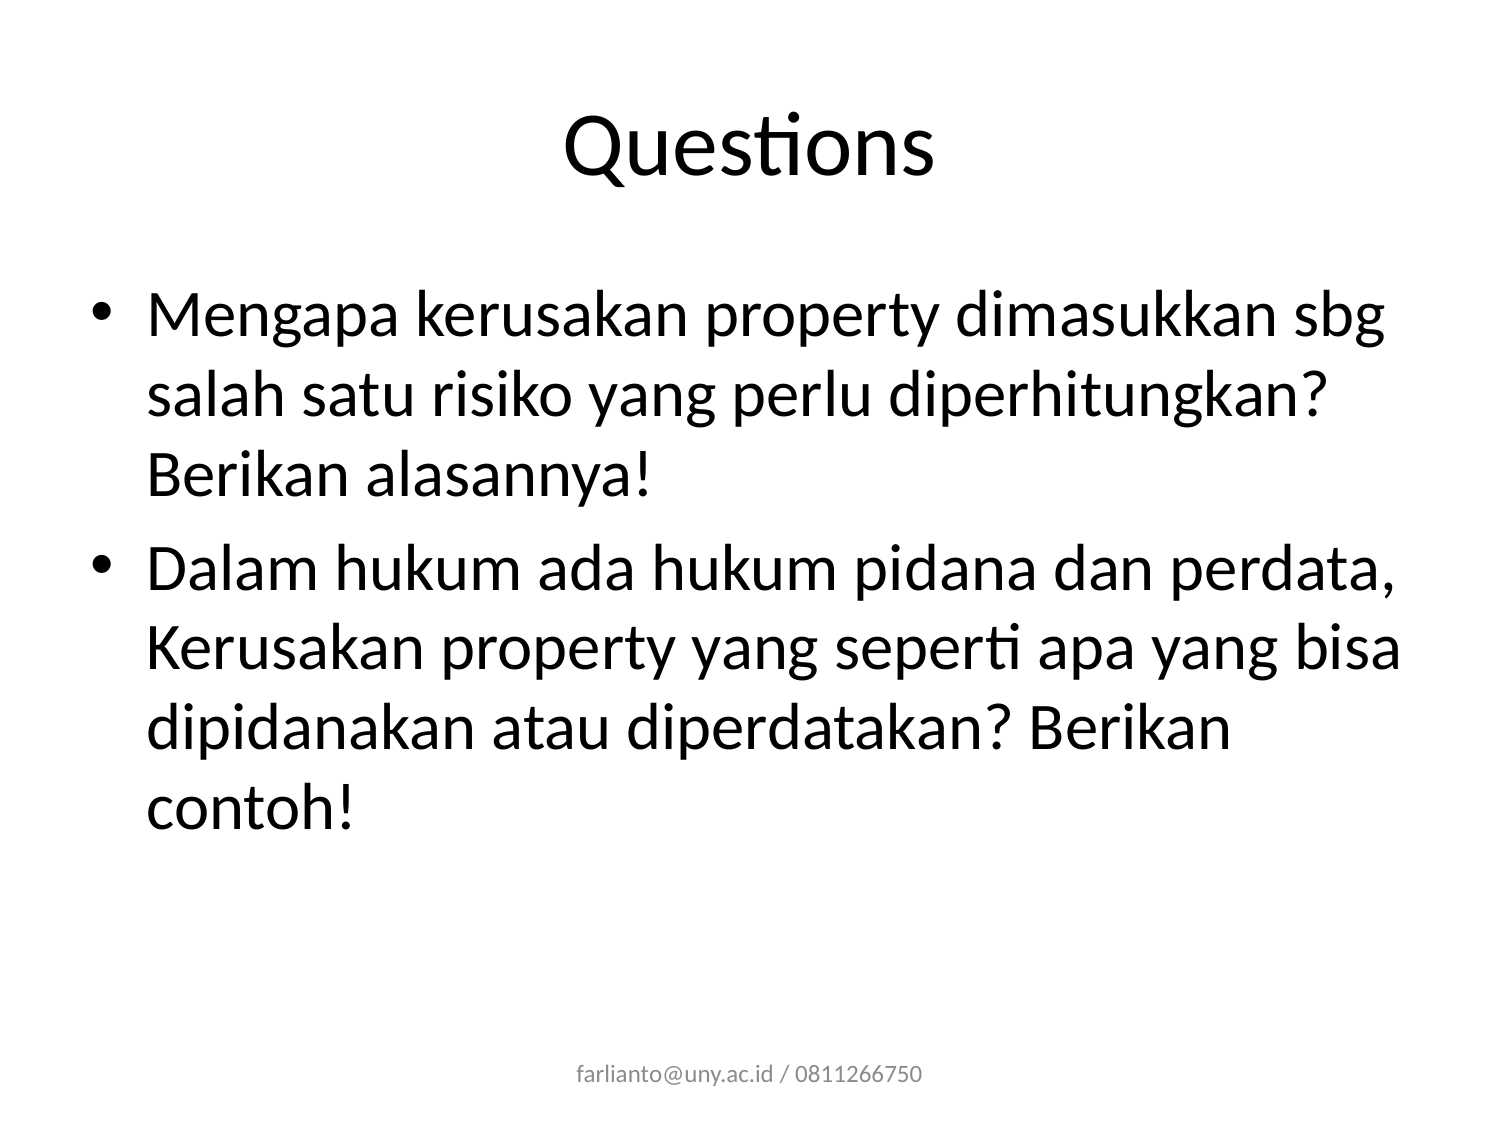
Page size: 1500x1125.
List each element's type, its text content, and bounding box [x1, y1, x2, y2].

footer farlianto@uny.ac.id / 0811266750 [512, 1042, 988, 1103]
list Mengapa kerusakan property dimasukkan sbg salah satu risiko yang perlu diperhitungkan? Berikan alasannya! Dalam hukum ada hukum pidana dan perdata, Kerusakan property yang seperti apa yang bisa dipidanakan atau diperdatakan? Berikan contoh! [75, 262, 1425, 1005]
title Questions [75, 45, 1425, 233]
